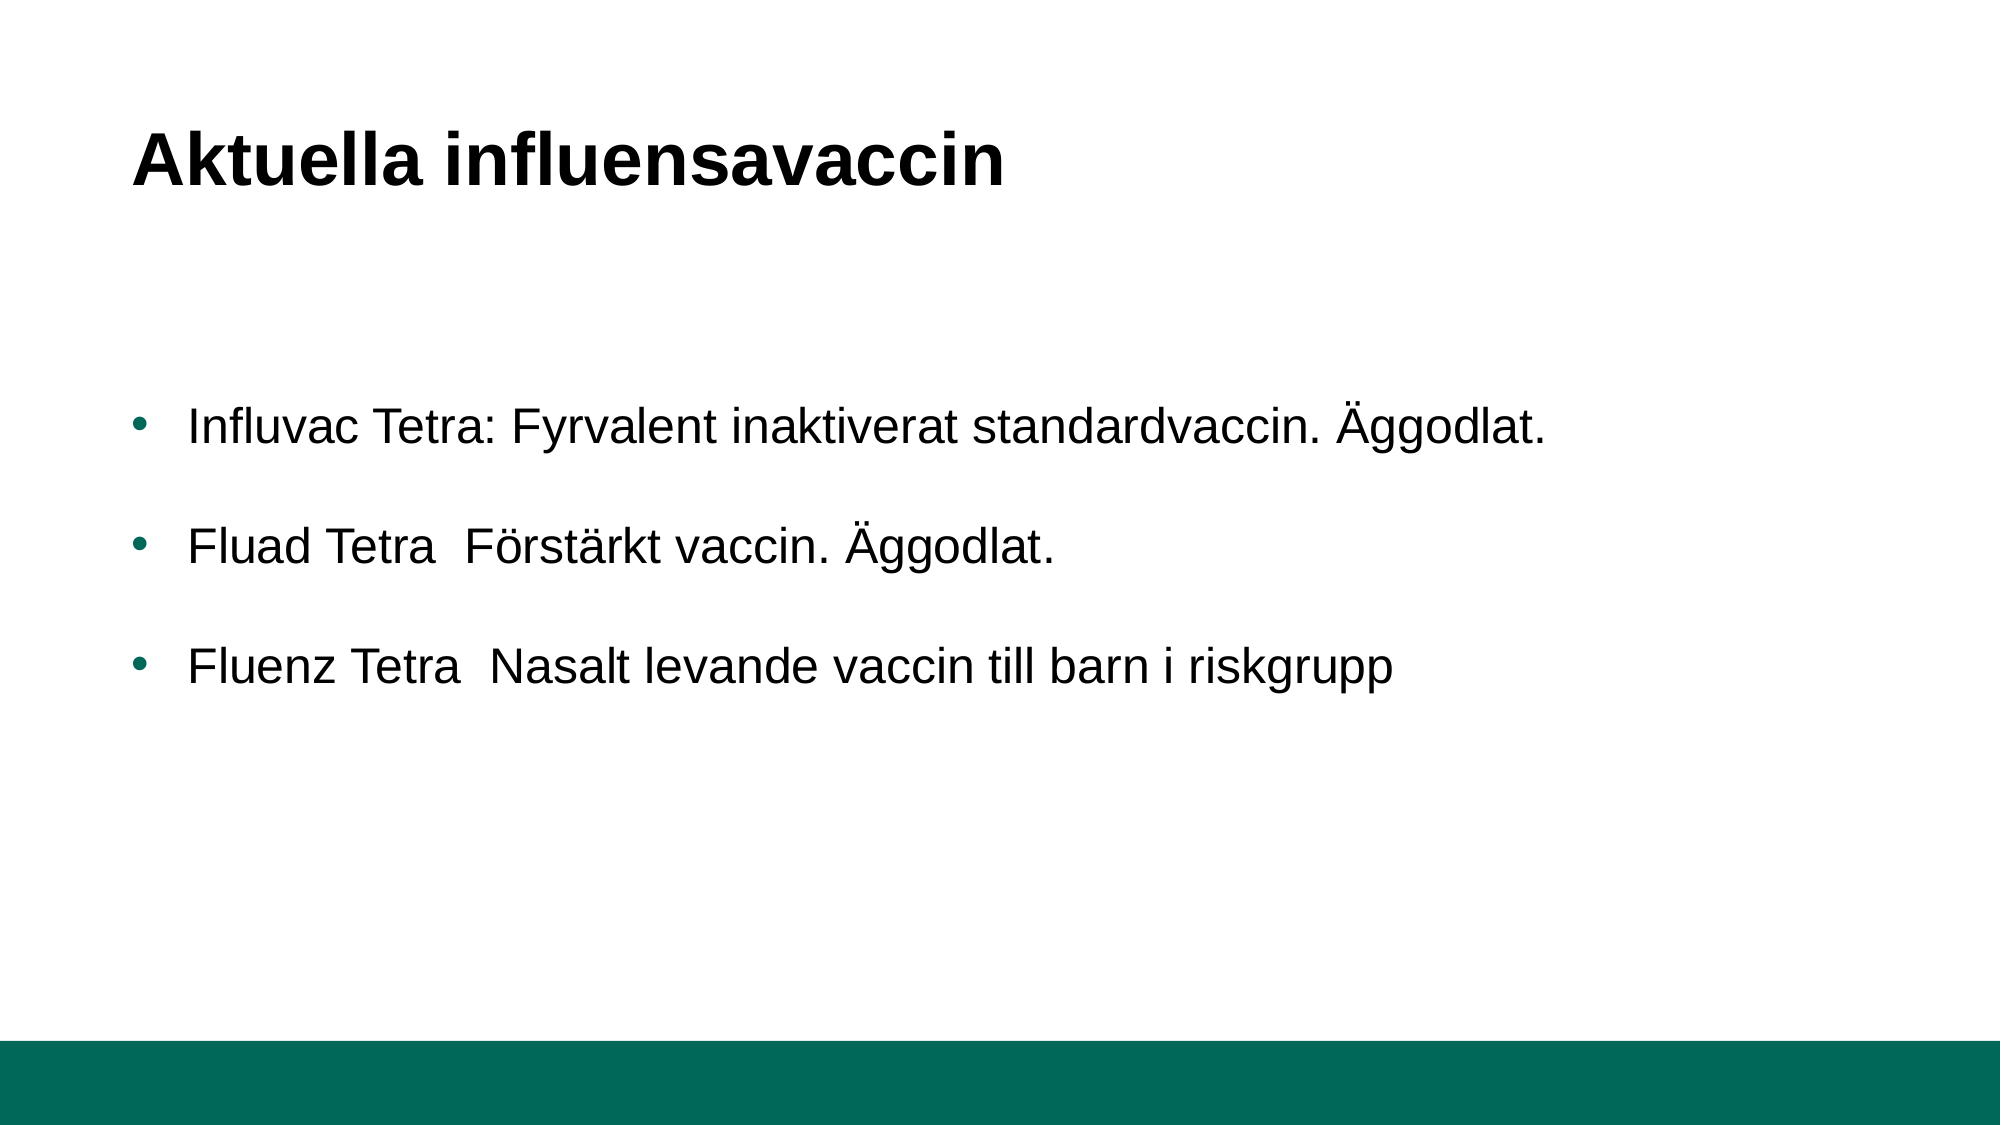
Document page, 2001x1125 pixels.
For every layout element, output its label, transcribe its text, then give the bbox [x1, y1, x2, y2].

list Influvac Tetra: Fyrvalent inaktiverat standardvaccin. Äggodlat. Fluad Tetra Förstärkt vaccin. Äggodlat. Fluenz Tetra Nasalt levande vaccin till barn i riskgrupp [131, 273, 1869, 1018]
title Aktuella influensavaccin [131, 54, 1869, 268]
